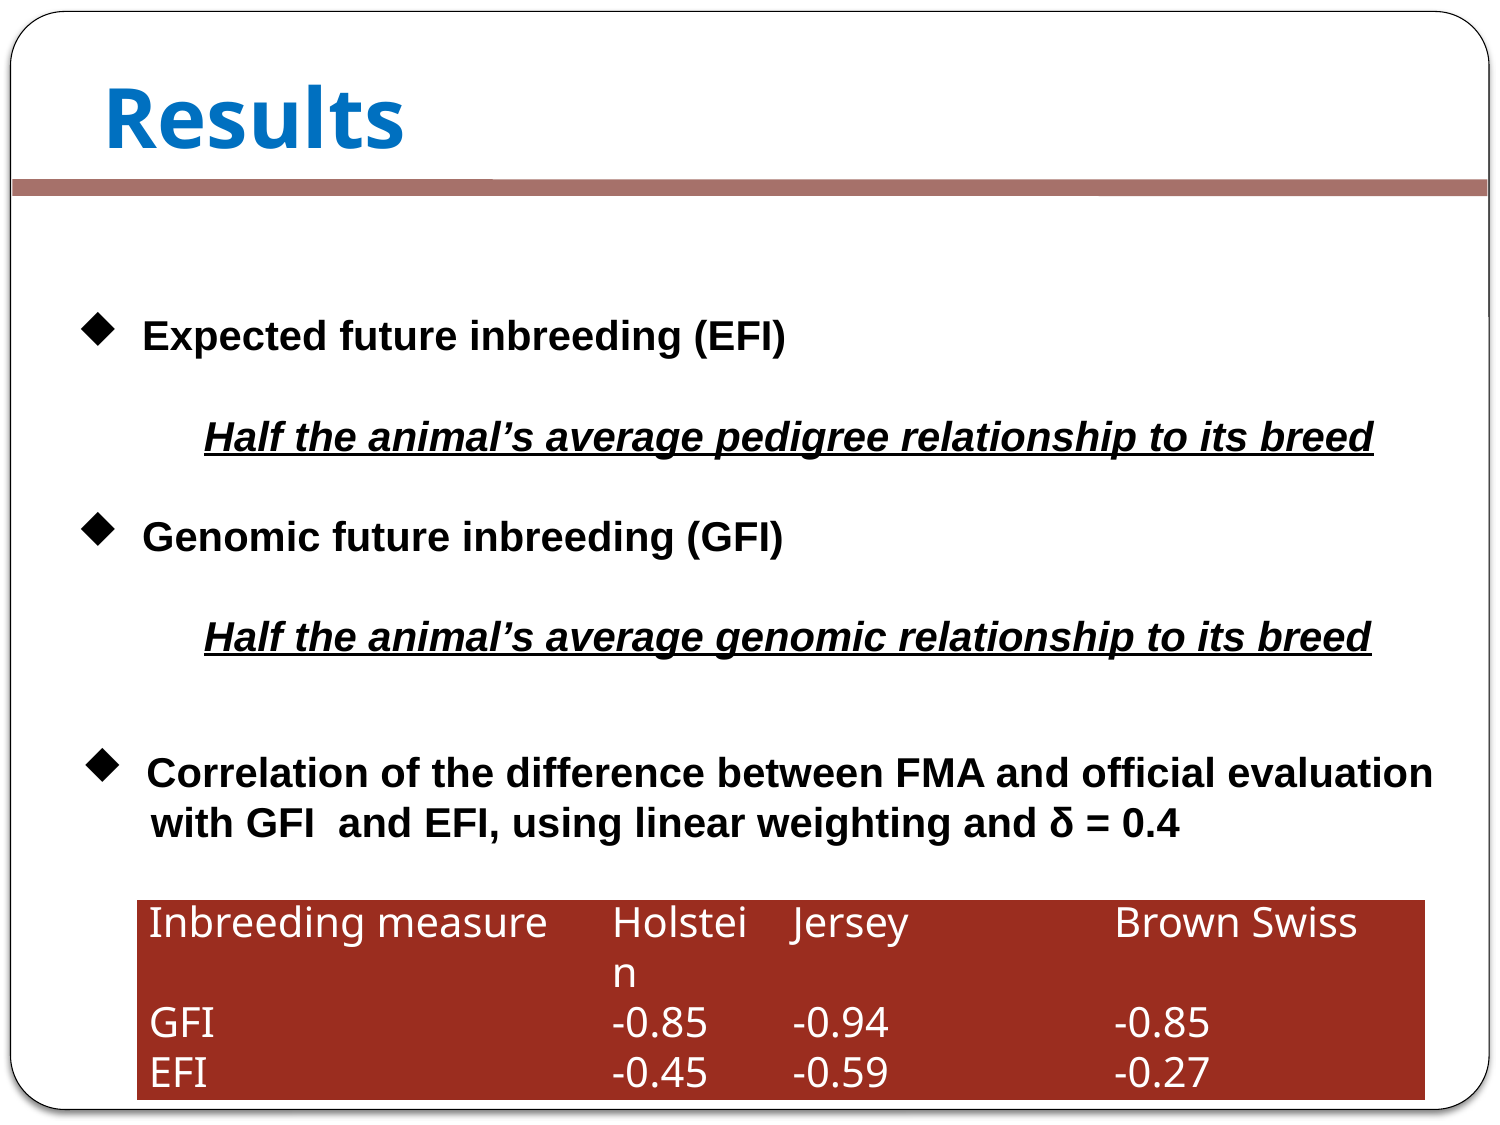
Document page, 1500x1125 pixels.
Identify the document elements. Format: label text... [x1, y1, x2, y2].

table_cell GFI [137, 1000, 601, 1050]
table_header Holstein [601, 900, 781, 1000]
table_header Inbreeding measure [137, 900, 601, 1000]
table_cell -0.85 [1103, 1000, 1425, 1050]
table_cell -0.27 [1103, 1050, 1425, 1100]
table_header Brown Swiss [1103, 900, 1425, 1000]
table_header Jersey [781, 900, 1103, 1000]
table_cell EFI [137, 1050, 601, 1100]
text_box Results [87, 37, 1363, 179]
text_box Correlation of the difference between FMA and official evaluation with GFI and EFI, using linear weighting and δ = 0.4 [66, 738, 1462, 891]
table_cell -0.59 [781, 1050, 1103, 1100]
table_cell -0.94 [781, 1000, 1103, 1050]
table_cell -0.85 [601, 1000, 781, 1050]
text_box Expected future inbreeding (EFI) Half the animal’s average pedigree relationship to its breed Genomic future inbreeding (GFI) Half the animal’s average genomic relationship to its breed [62, 301, 1425, 660]
table_cell -0.45 [601, 1050, 781, 1100]
